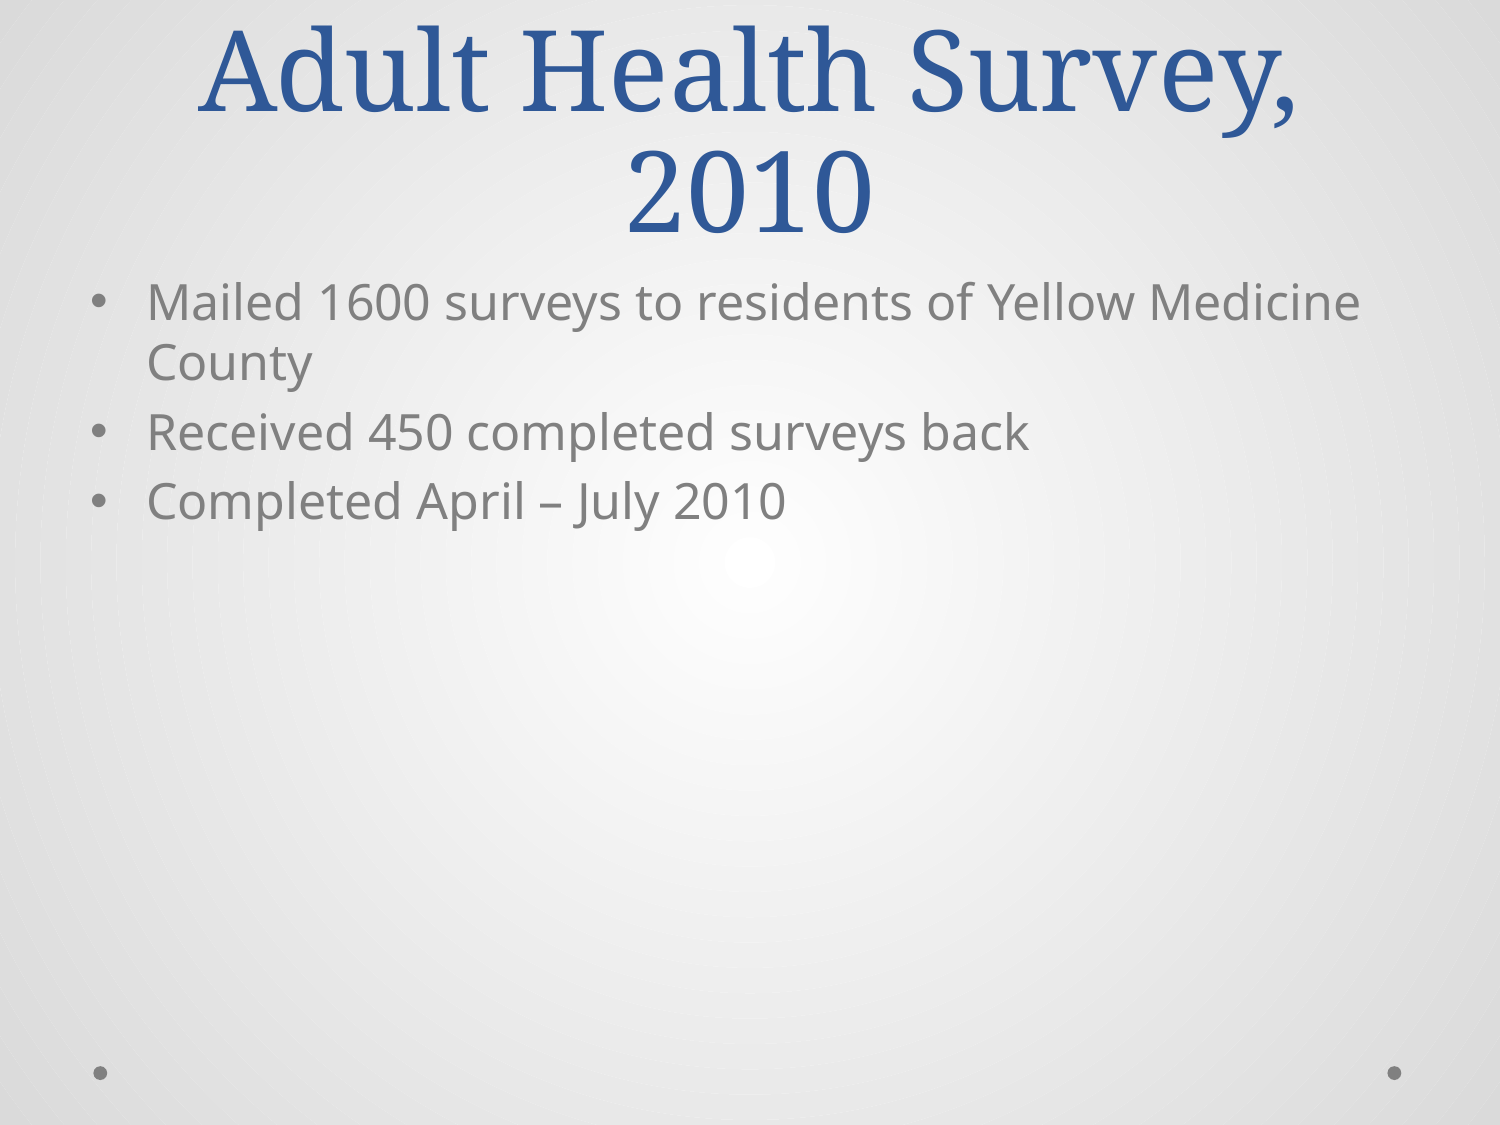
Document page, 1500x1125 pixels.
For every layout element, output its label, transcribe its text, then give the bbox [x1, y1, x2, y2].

list Mailed 1600 surveys to residents of Yellow Medicine County Received 450 completed surveys back Completed April – July 2010 [75, 262, 1425, 1005]
title Adult Health Survey, 2010 [75, 0, 1425, 262]
